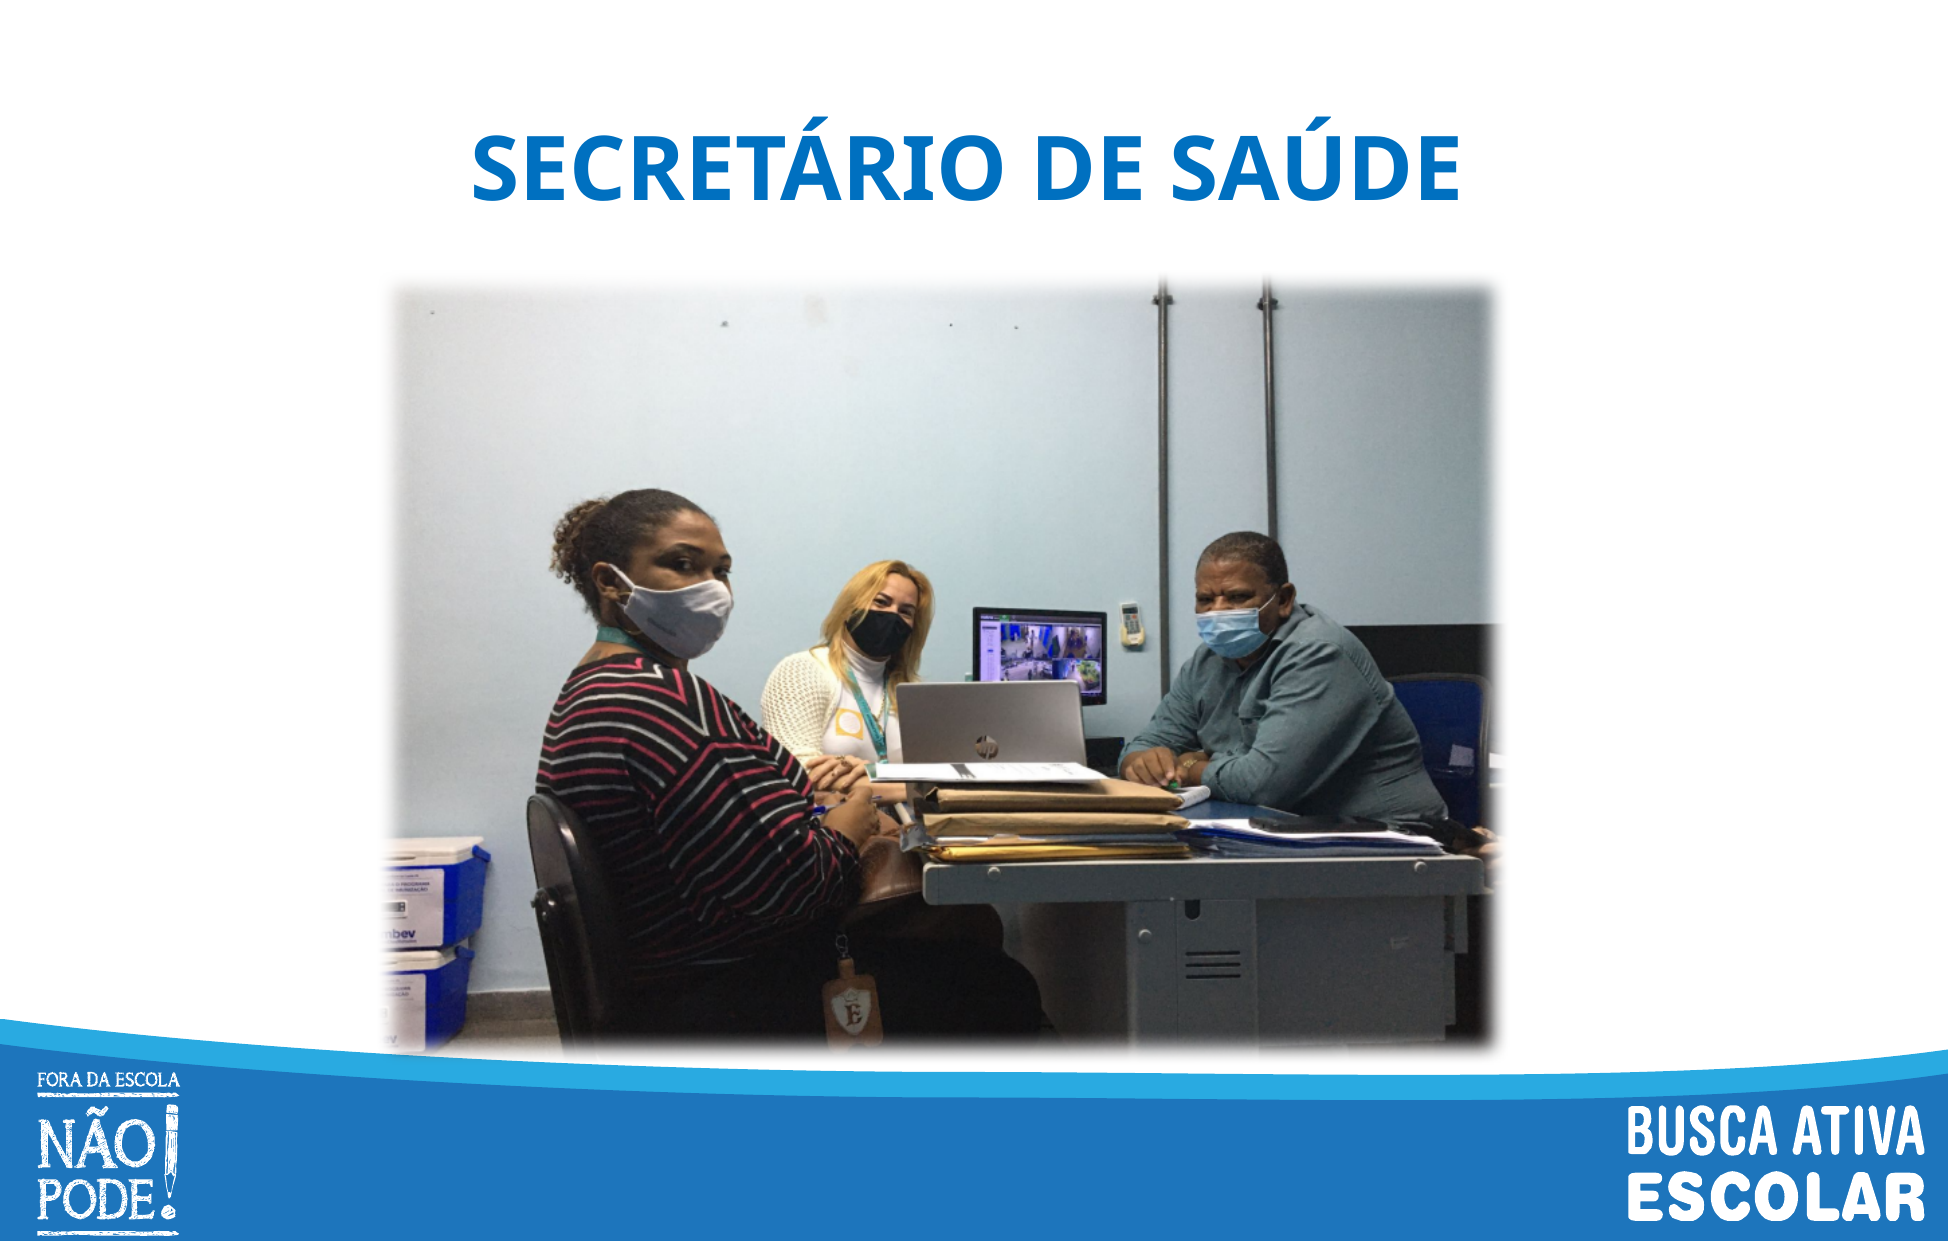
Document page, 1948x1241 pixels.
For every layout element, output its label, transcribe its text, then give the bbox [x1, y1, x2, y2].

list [377, 270, 1510, 1065]
title SECRETÁRIO DE SAÚDE [46, 32, 1912, 310]
